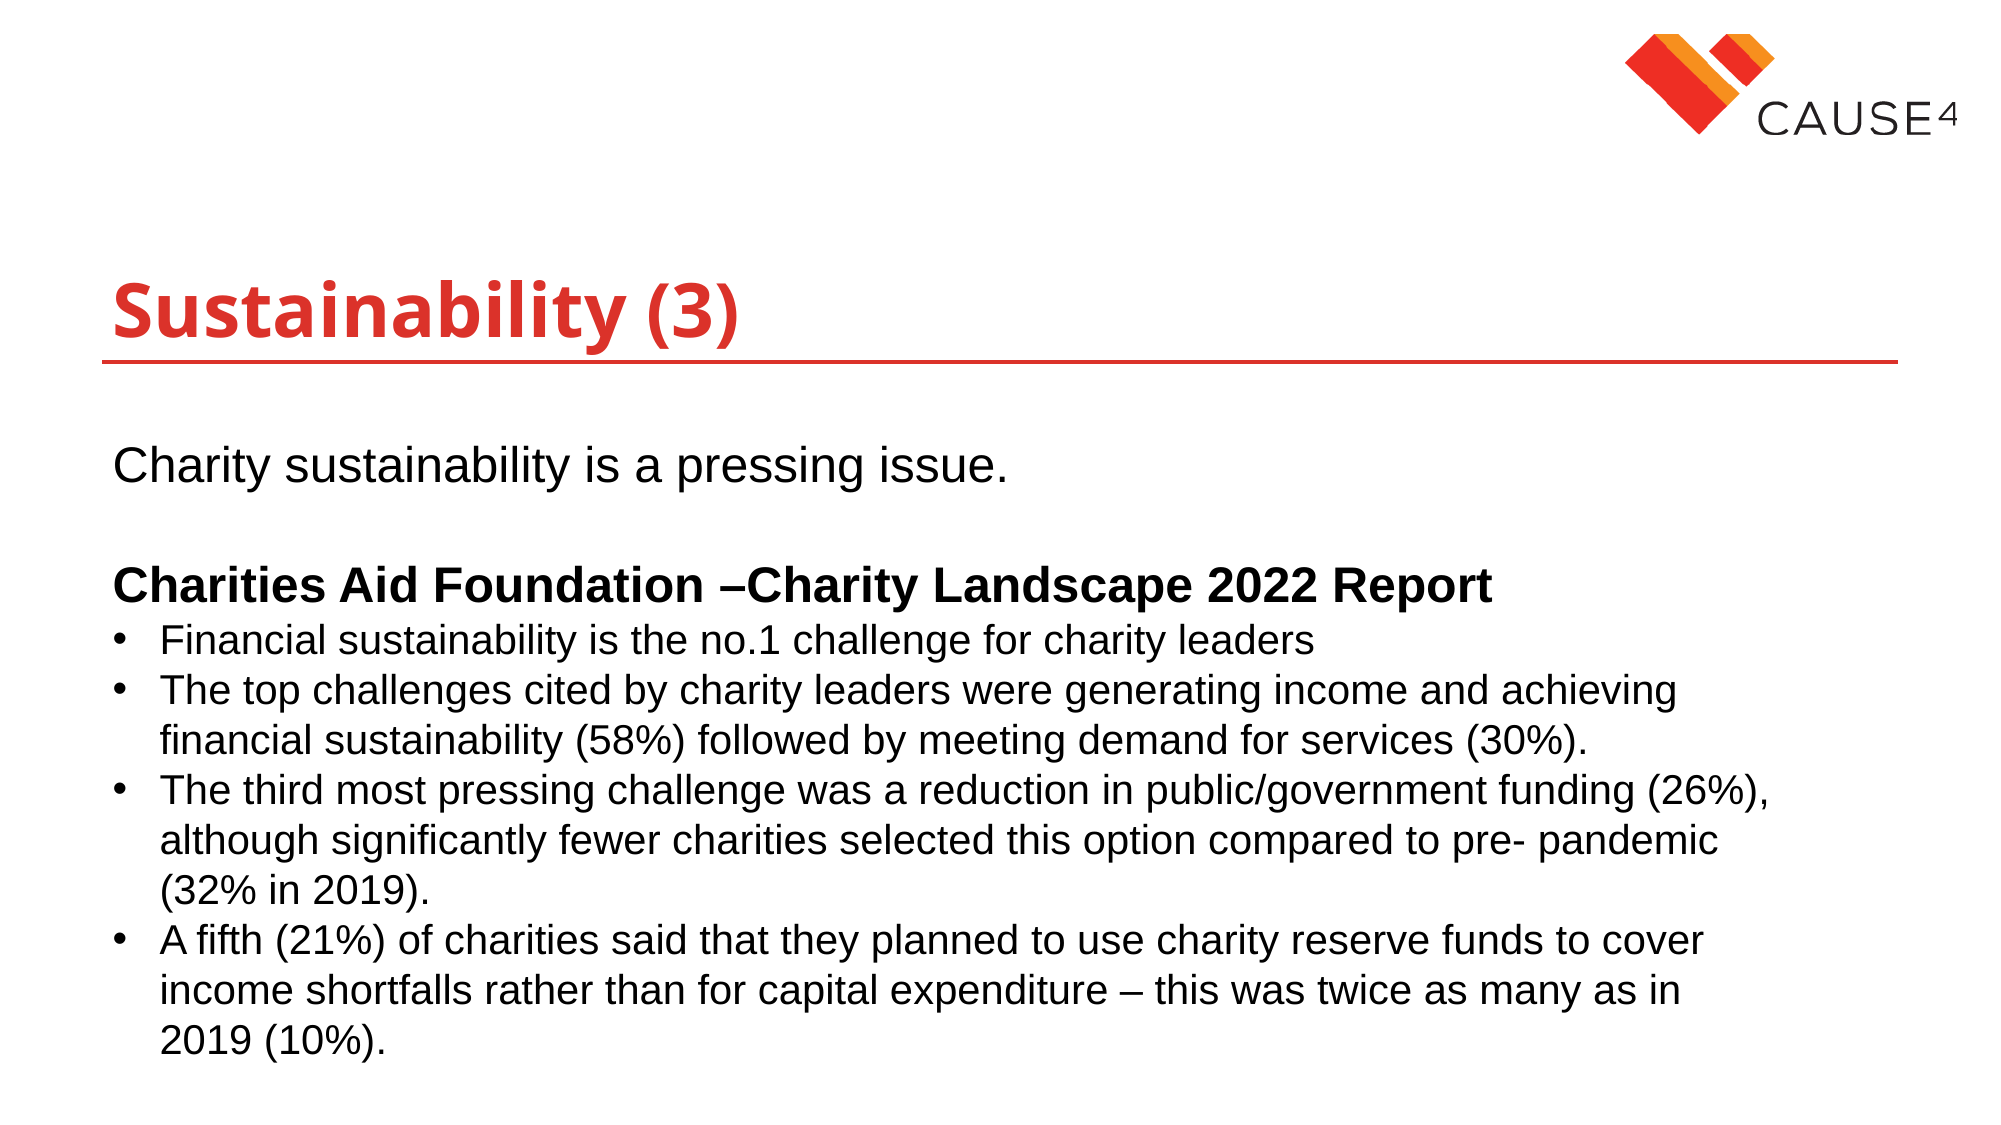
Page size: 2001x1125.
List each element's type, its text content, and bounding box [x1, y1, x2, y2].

picture [1625, 34, 1957, 135]
text_box Sustainability (3) Charity sustainability is a pressing issue. Charities Aid Foundation –Charity Landscape 2022 Report Financial sustainability is the no.1 challenge for charity leaders The top challenges cited by charity leaders were generating income and achieving financial sustainability (58%) followed by meeting demand for services (30%). The third most pressing challenge was a reduction in public/government funding (26%), although significantly fewer charities selected this option compared to pre- pandemic (32% in 2019). A fifth (21%) of charities said that they planned to use charity reserve funds to cover income shortfalls rather than for capital expenditure – this was twice as many as in 2019 (10%). [97, 255, 1792, 1125]
